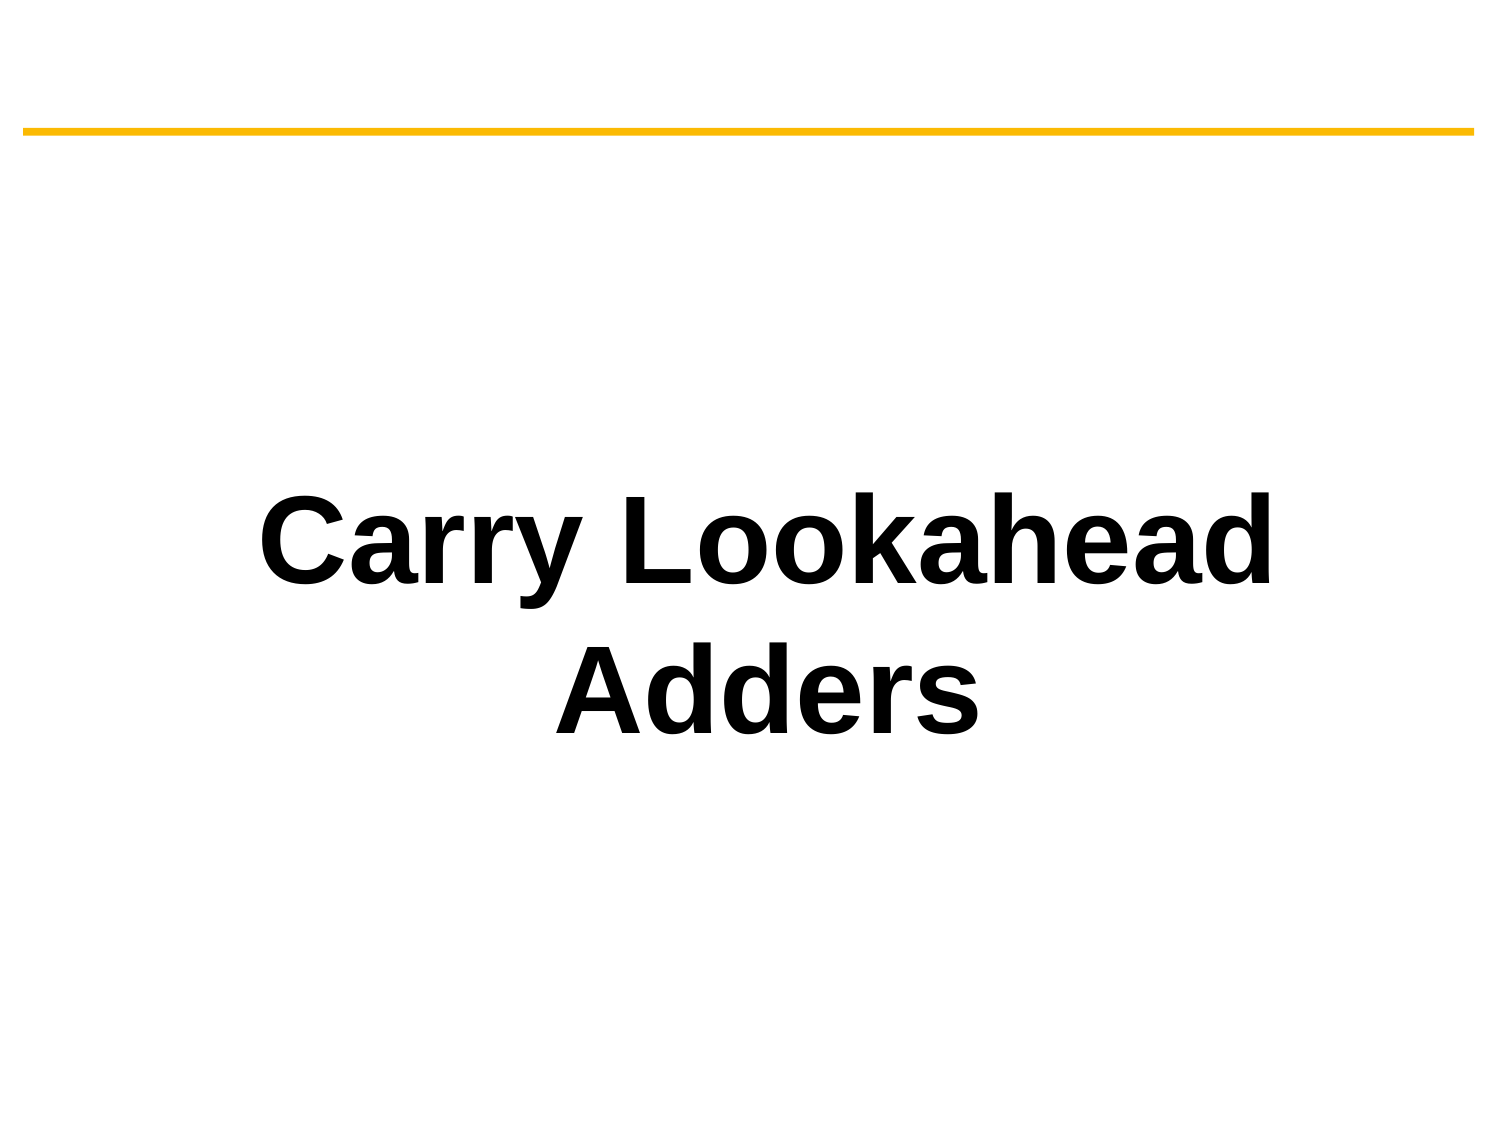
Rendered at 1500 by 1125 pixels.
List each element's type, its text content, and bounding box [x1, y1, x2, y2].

text_box Carry Lookahead Adders [107, 451, 1430, 767]
